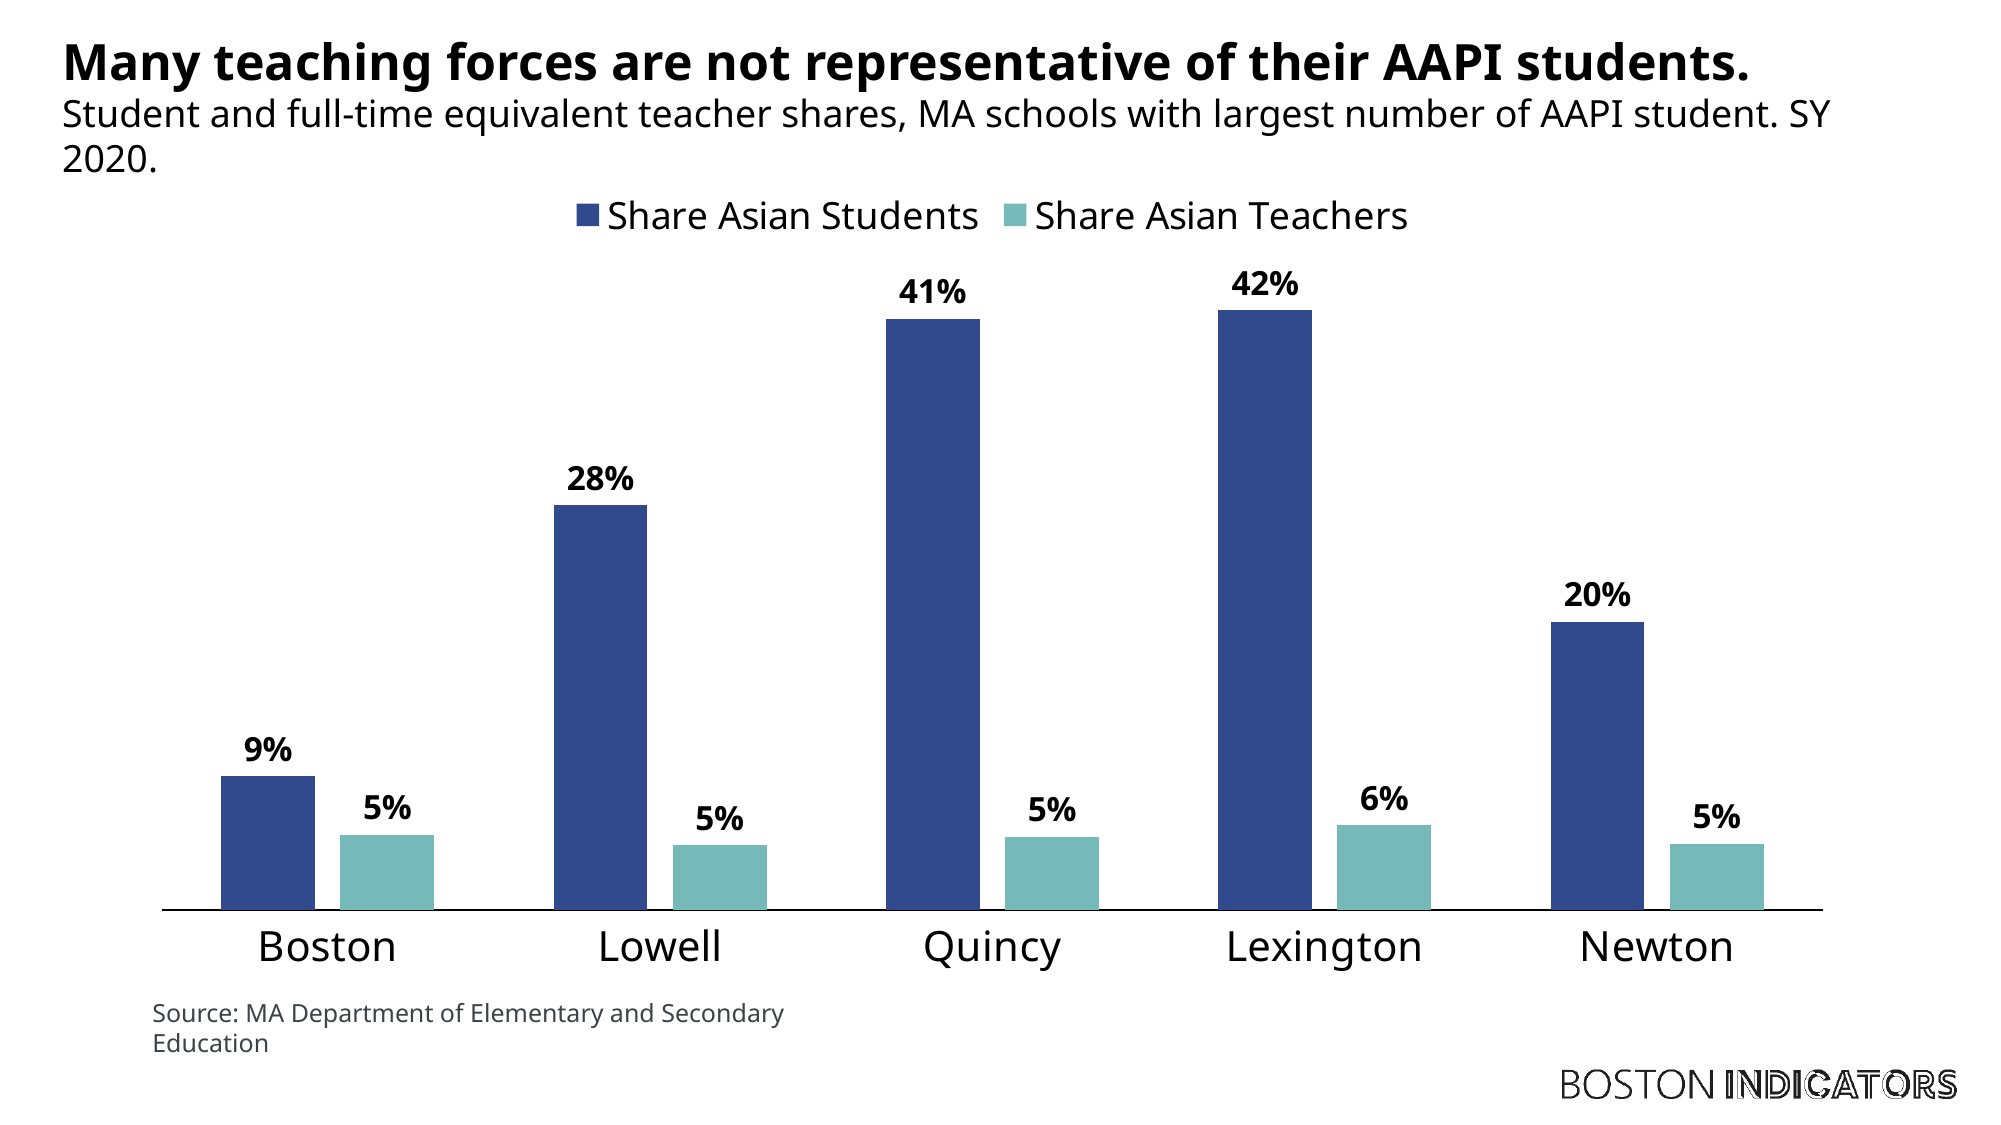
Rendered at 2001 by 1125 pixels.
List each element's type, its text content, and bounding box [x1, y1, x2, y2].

picture [1556, 1063, 1962, 1103]
title Many teaching forces are not representative of their AAPI students. Student and full-time equivalent teacher shares, MA schools with largest number of AAPI student. SY 2020. [47, 39, 1858, 171]
chart [126, 170, 1858, 990]
text_box Source: MA Department of Elementary and Secondary Education [137, 990, 835, 1065]
